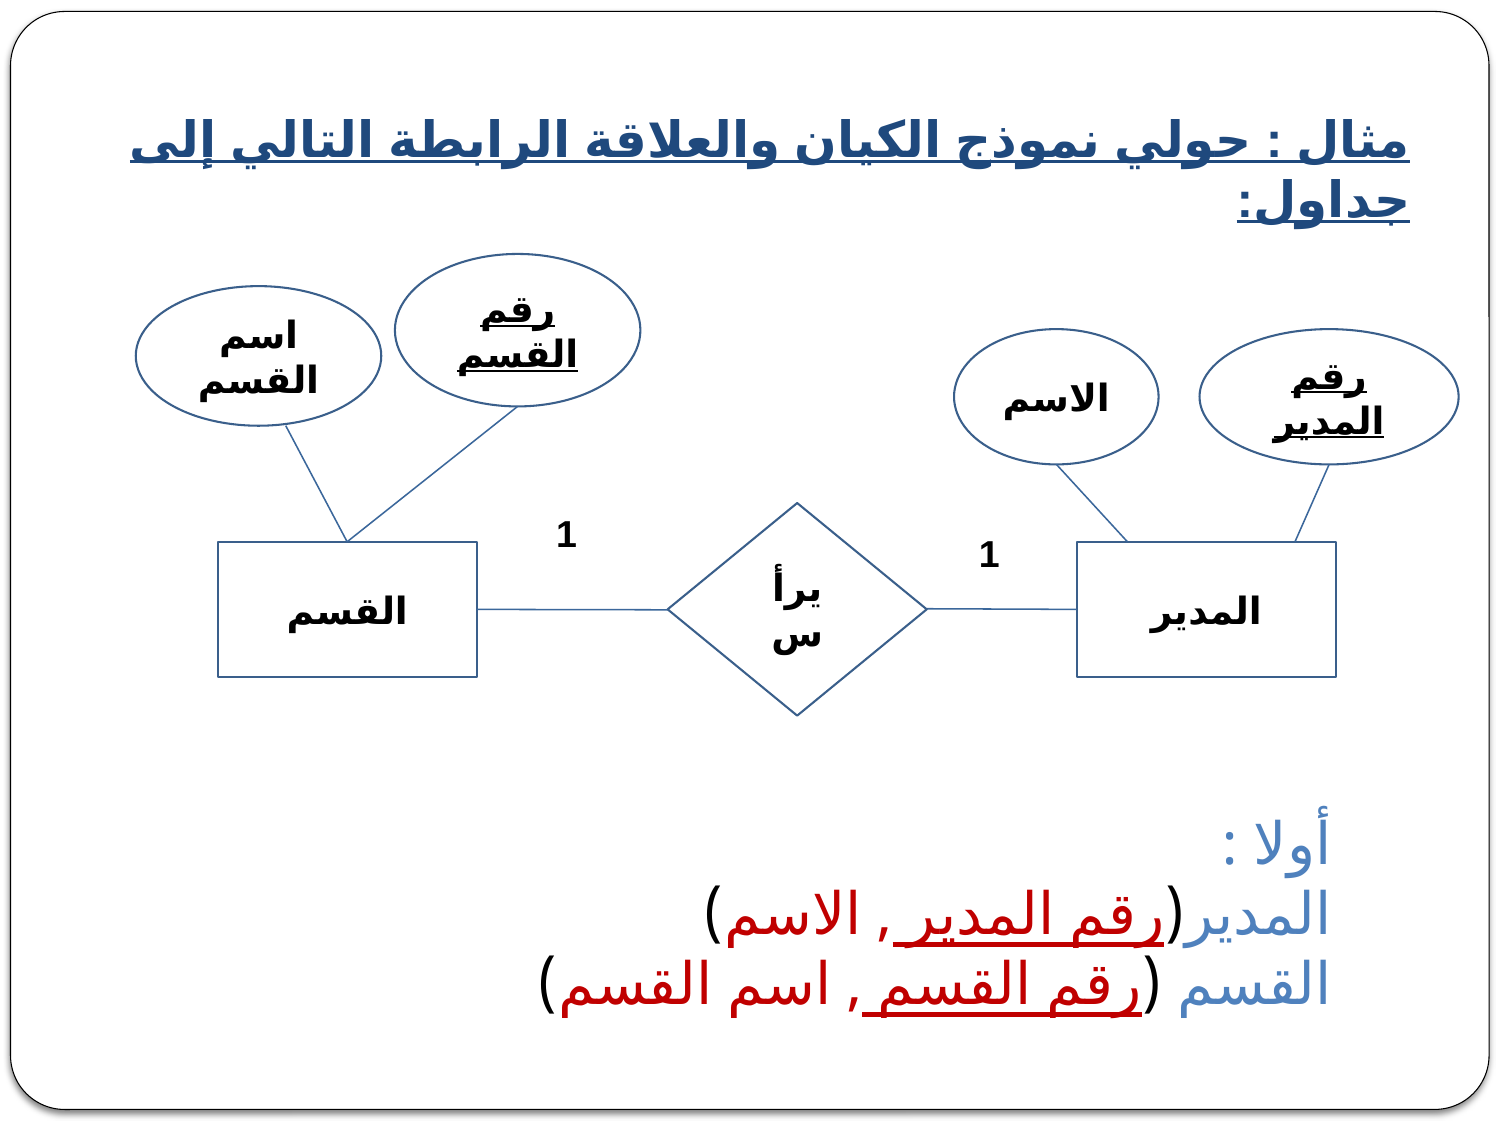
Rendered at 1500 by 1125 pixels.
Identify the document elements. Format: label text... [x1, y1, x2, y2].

text_box أولا : المدير(رقم المدير , الاسم) القسم (رقم القسم , اسم القسم) [205, 798, 1347, 1094]
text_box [135, 253, 1459, 716]
title مثال : حولي نموذج الكيان والعلاقة الرابطة التالي إلى جداول: [88, 54, 1425, 243]
